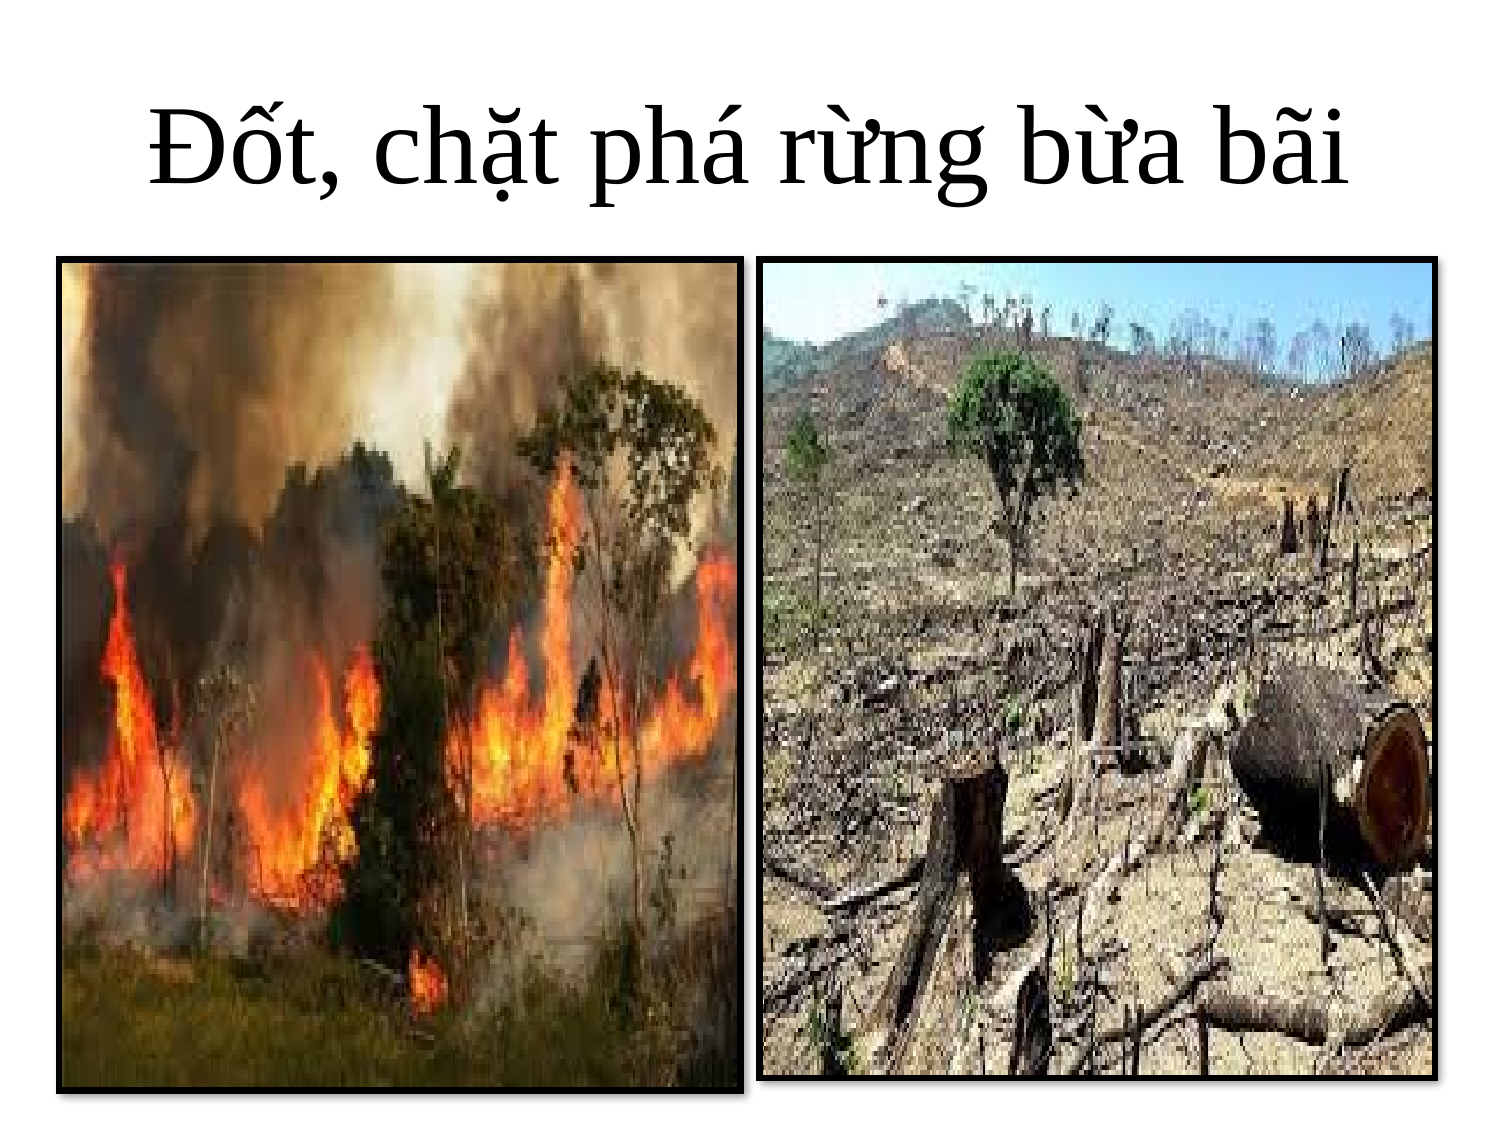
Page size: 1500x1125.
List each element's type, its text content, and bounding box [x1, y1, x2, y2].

title Đốt, chặt phá rừng bừa bãi [75, 45, 1425, 233]
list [62, 262, 738, 1088]
picture [762, 262, 1433, 1076]
